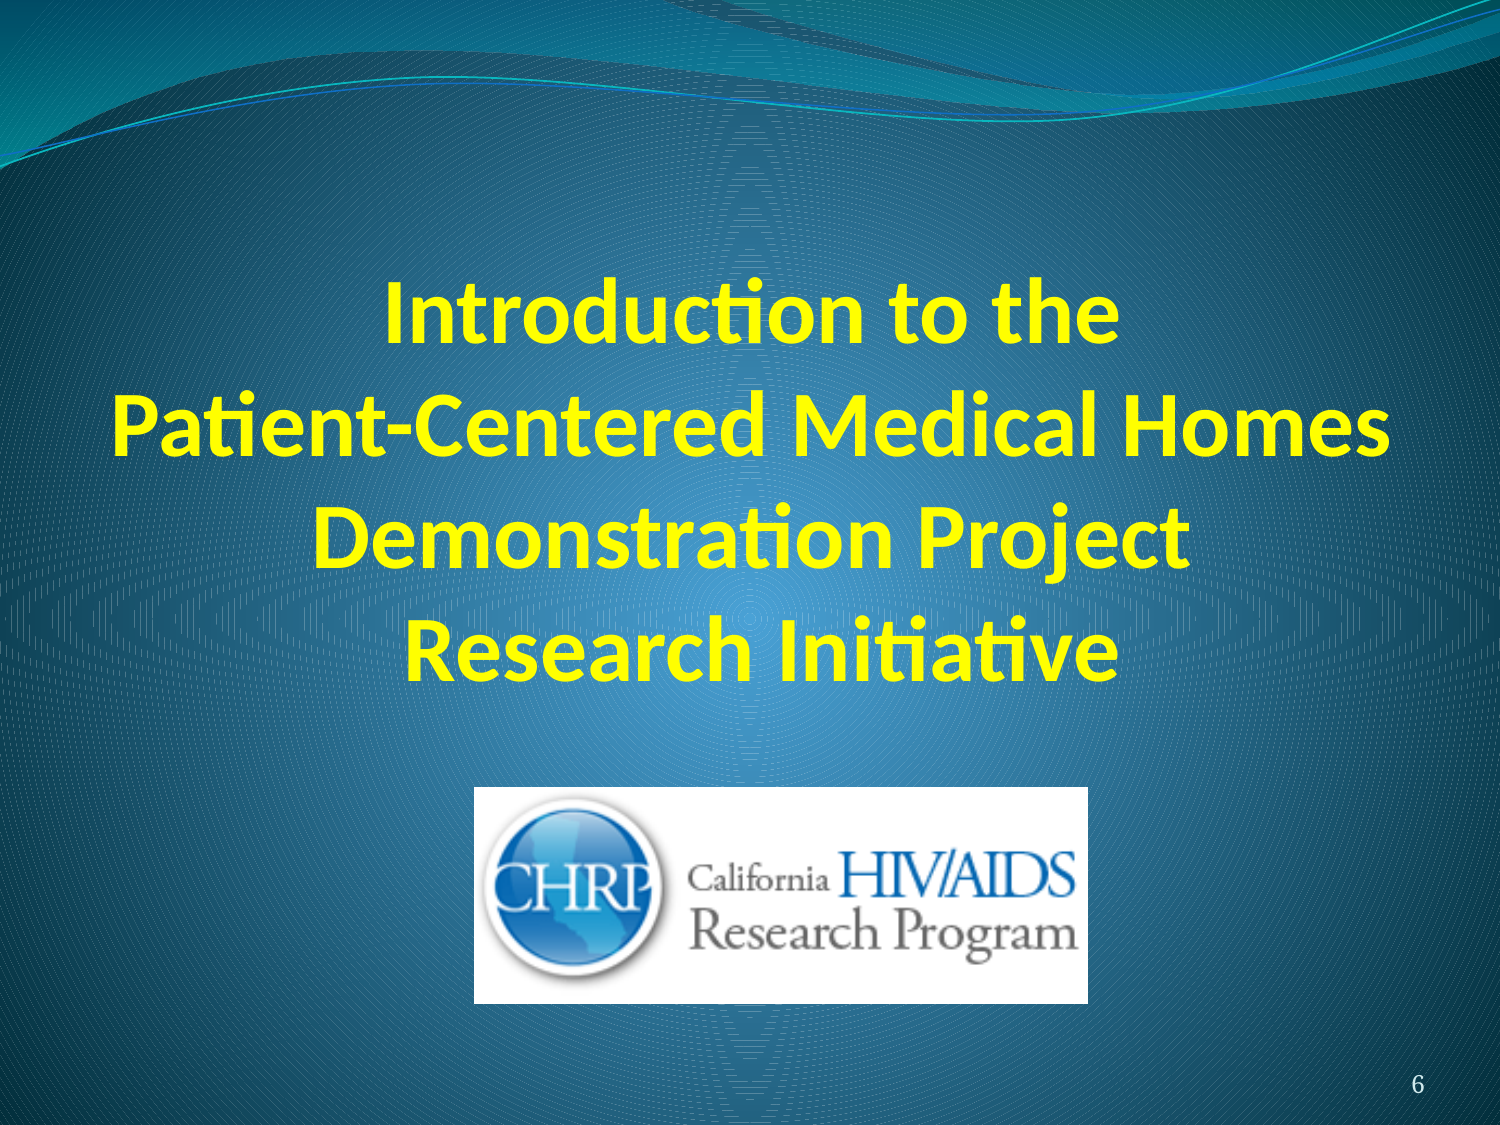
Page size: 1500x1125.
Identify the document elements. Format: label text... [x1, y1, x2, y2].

slide_number 6 [1299, 1042, 1425, 1103]
title Implementing the PCMH in HIV Care Settings [467, 788, 474, 938]
title Implementing the PCMH in HIV Care Settings [1088, 789, 1094, 938]
picture [474, 787, 1088, 1005]
title Introduction to the Patient-Centered Medical Homes Demonstration Project Research Initiative [87, 237, 1438, 938]
